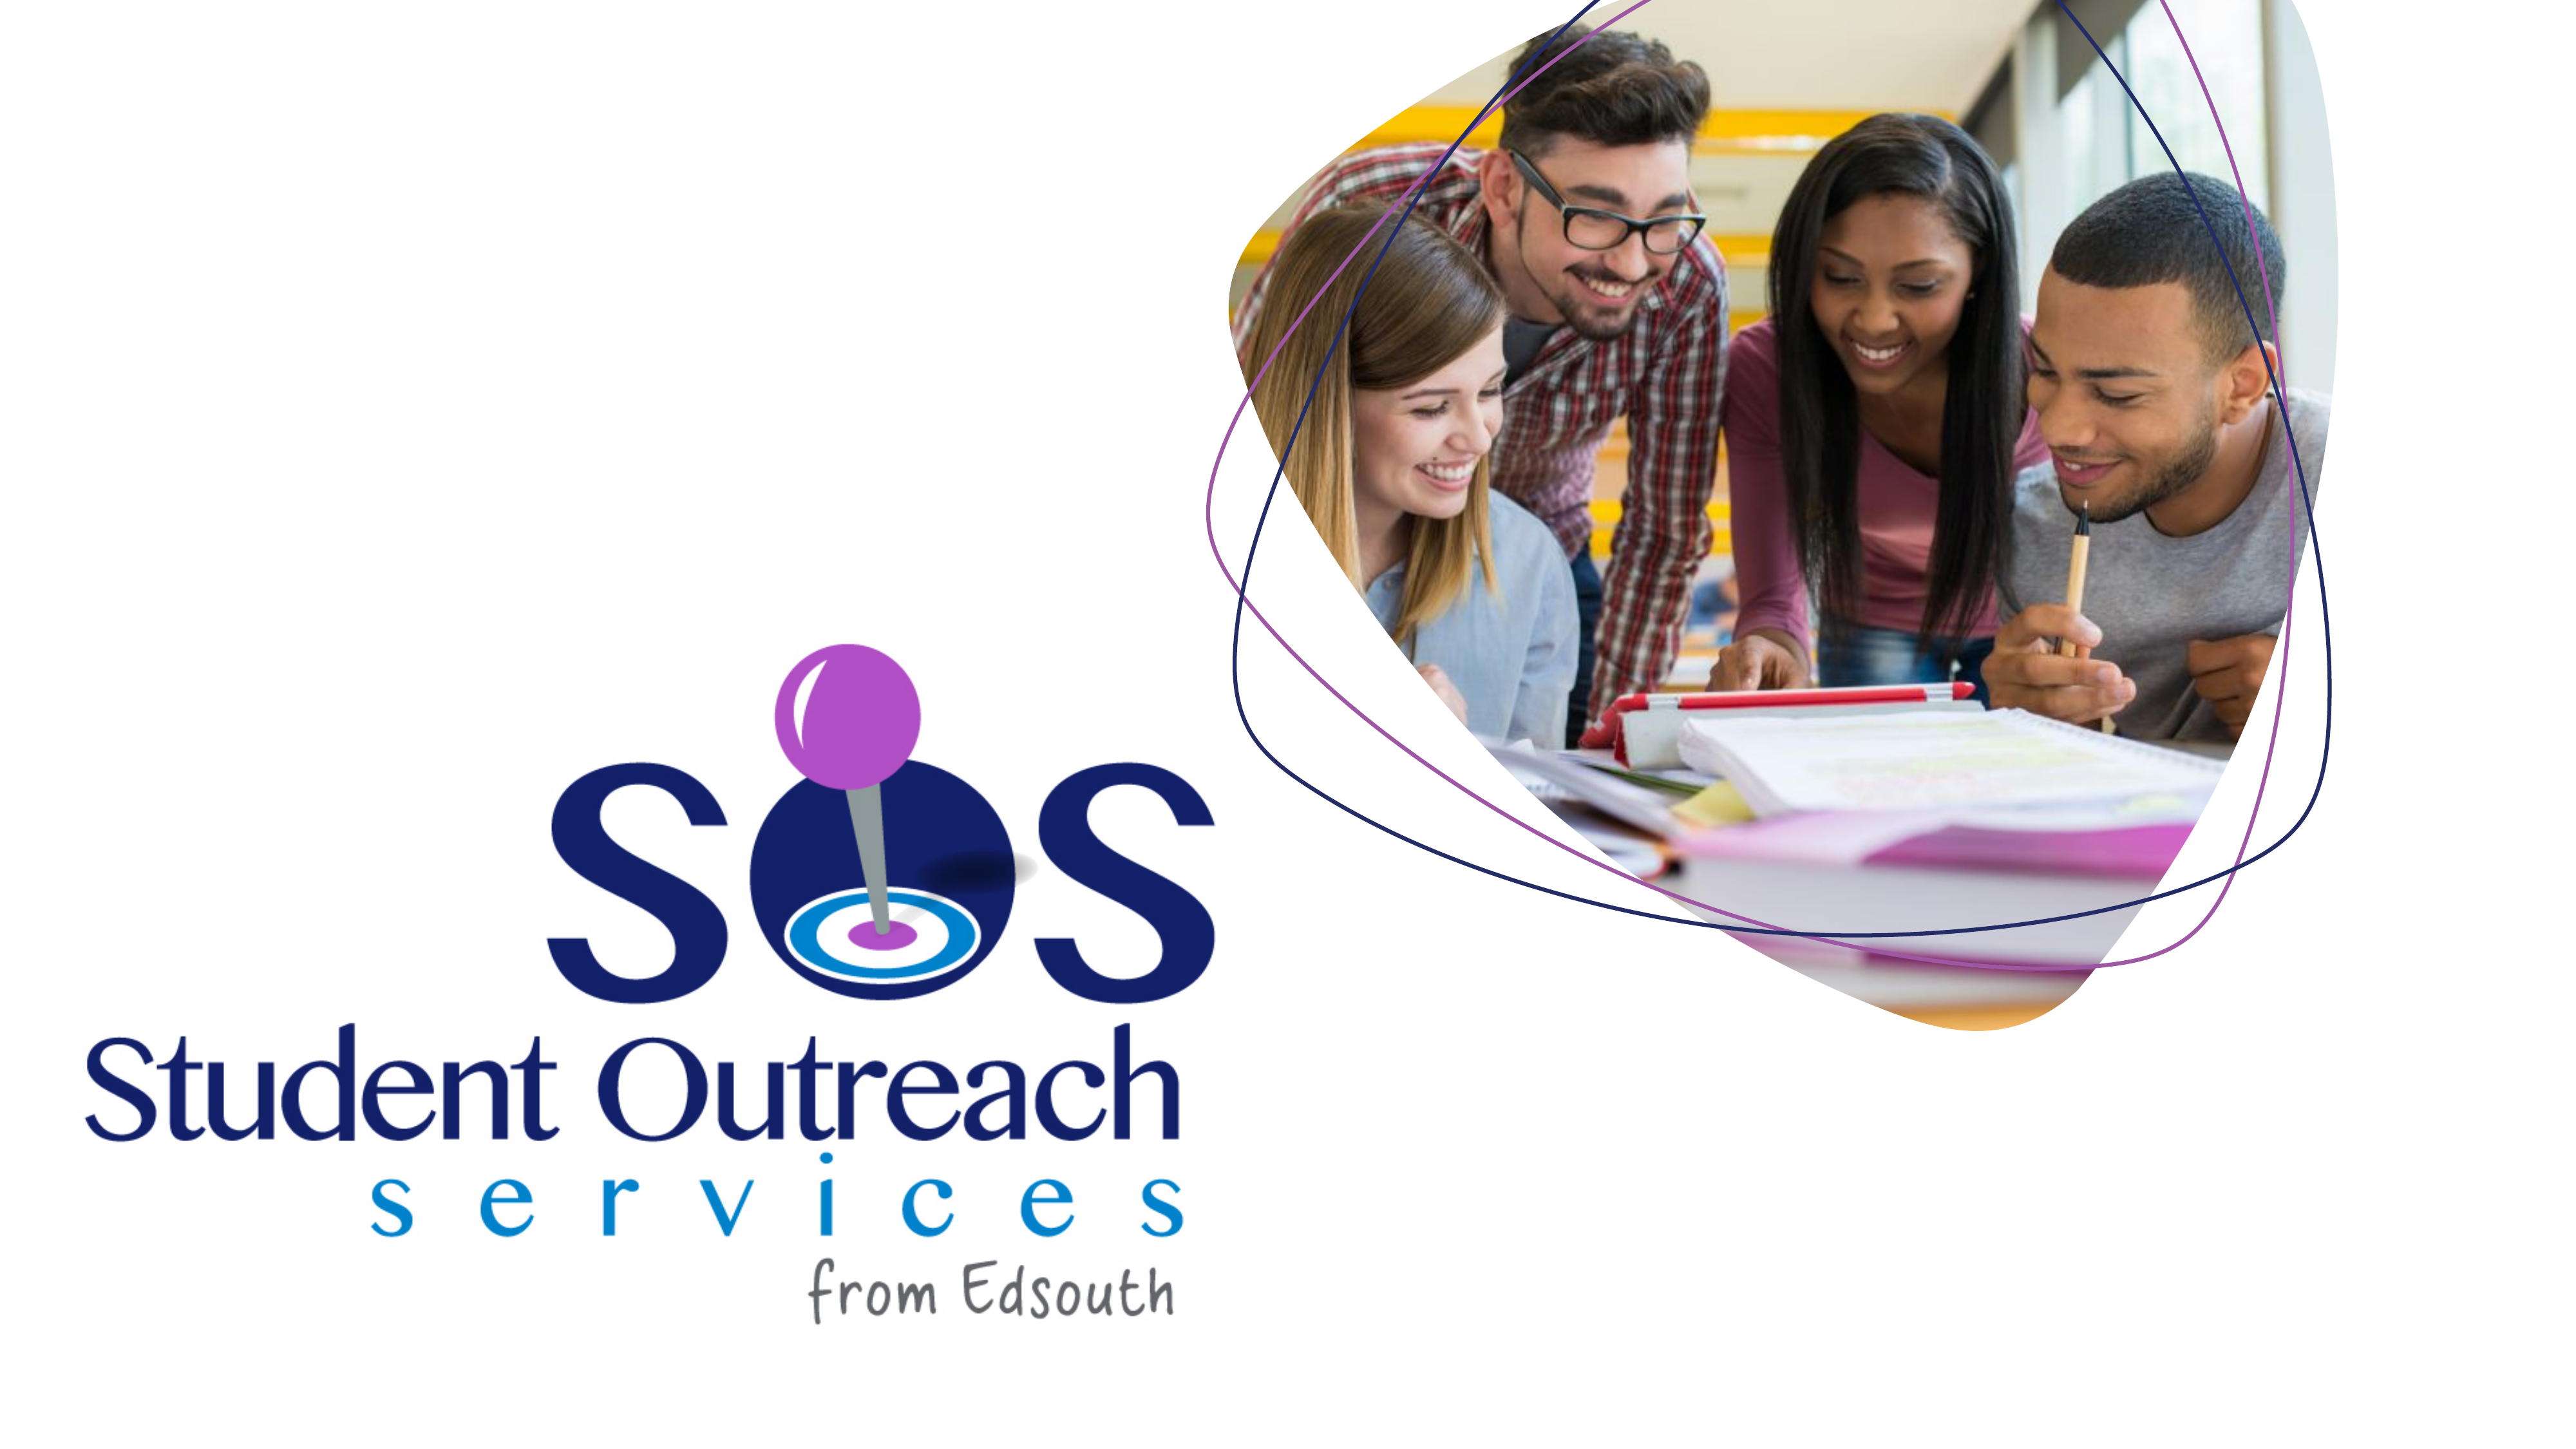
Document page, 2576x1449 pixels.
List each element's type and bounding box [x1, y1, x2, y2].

text_box [1208, 444, 1224, 560]
picture [3, 0, 2339, 1449]
